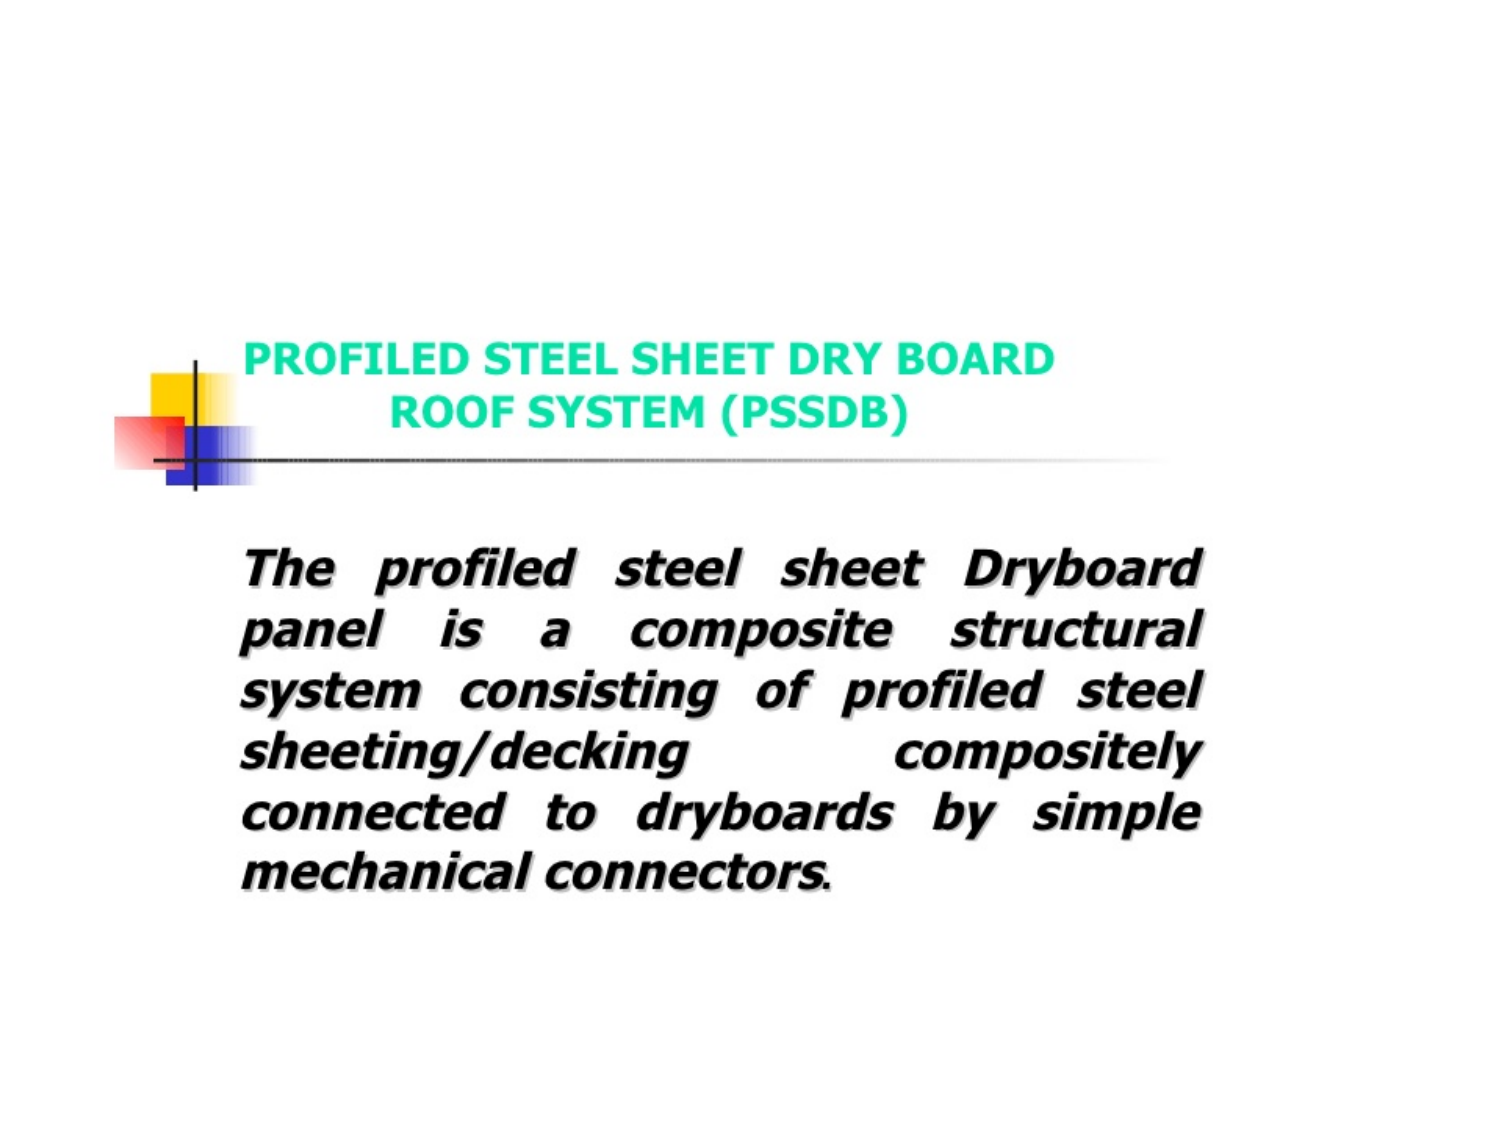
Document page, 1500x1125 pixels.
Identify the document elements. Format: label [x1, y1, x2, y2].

picture [99, 237, 1238, 1091]
